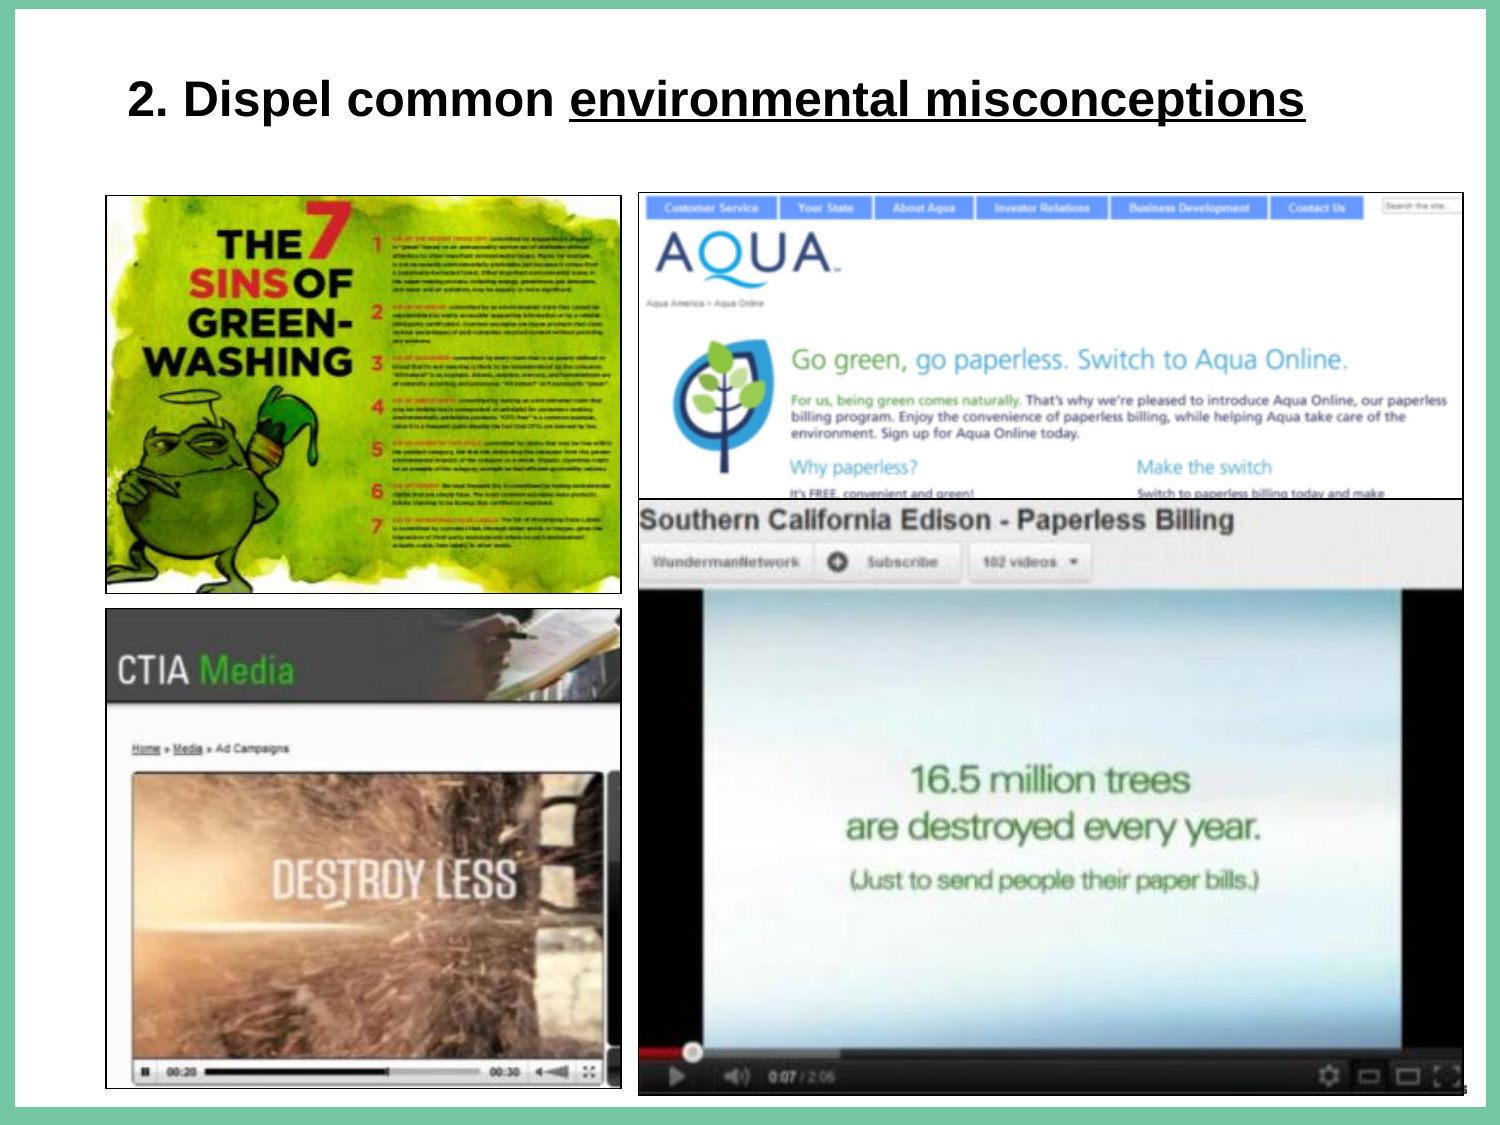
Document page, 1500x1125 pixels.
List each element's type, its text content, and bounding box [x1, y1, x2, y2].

picture [106, 196, 621, 594]
title 2. Dispel common environmental misconceptions [112, 58, 1385, 197]
picture [106, 608, 621, 1089]
picture [639, 193, 1463, 1095]
